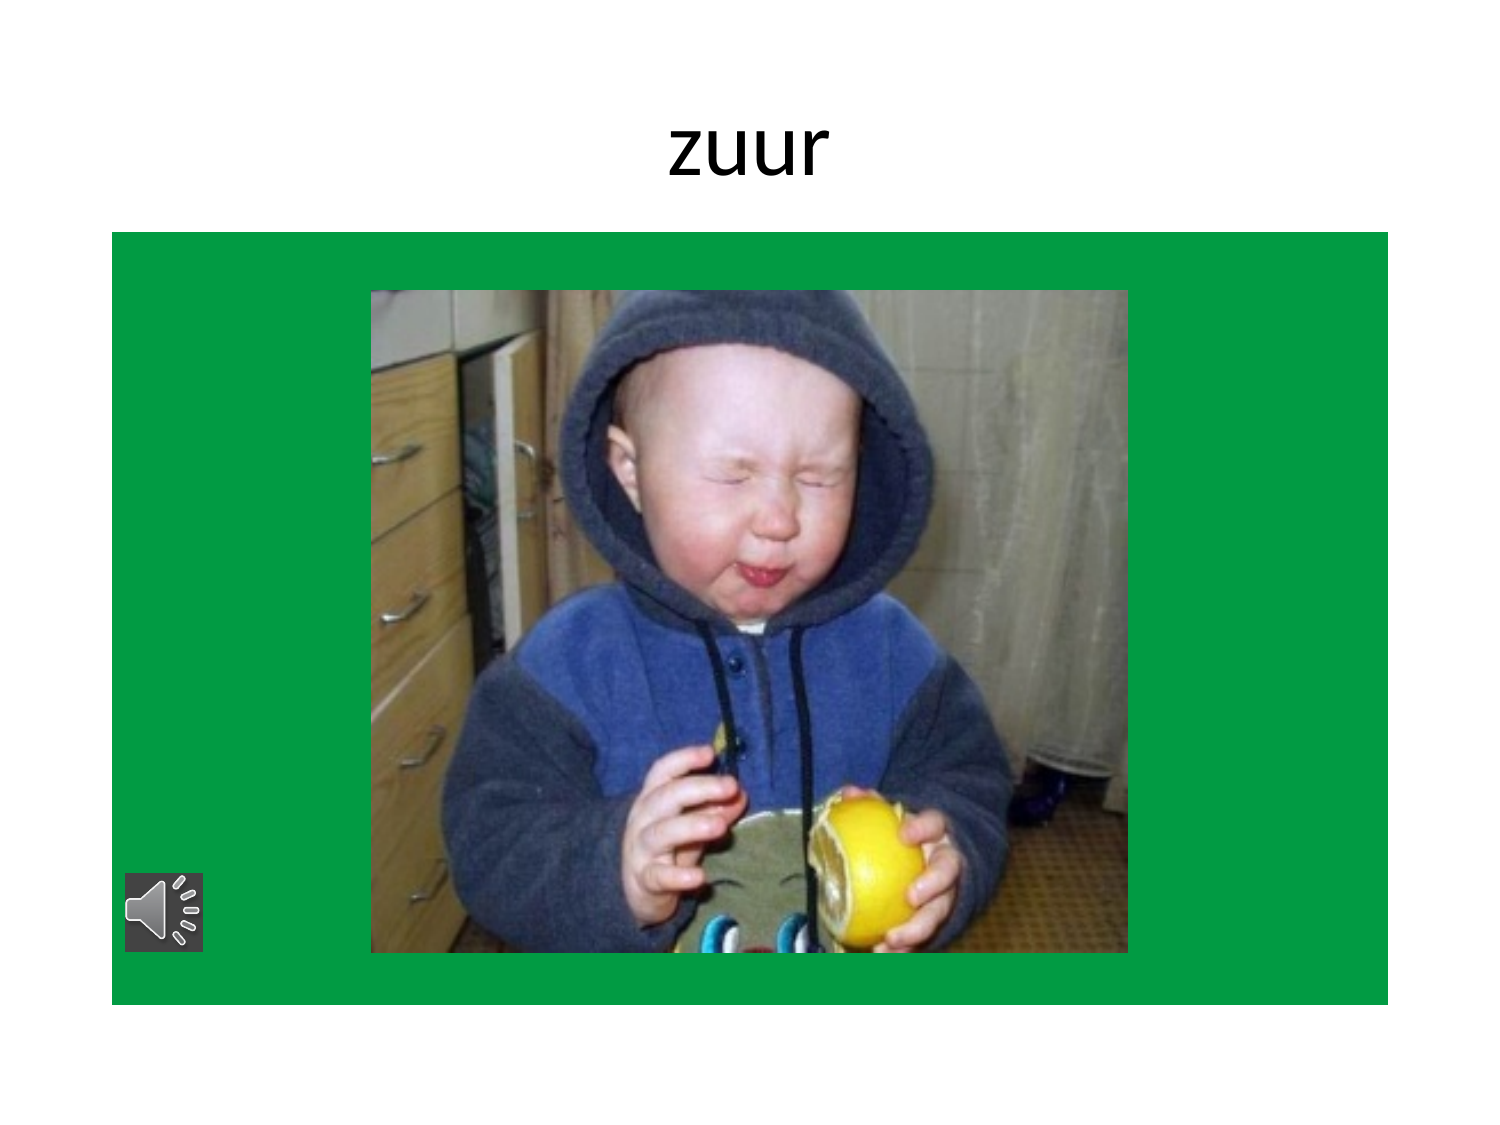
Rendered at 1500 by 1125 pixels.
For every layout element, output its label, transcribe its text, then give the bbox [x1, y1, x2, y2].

picture [111, 231, 1389, 1006]
title zuur [75, 45, 1425, 233]
